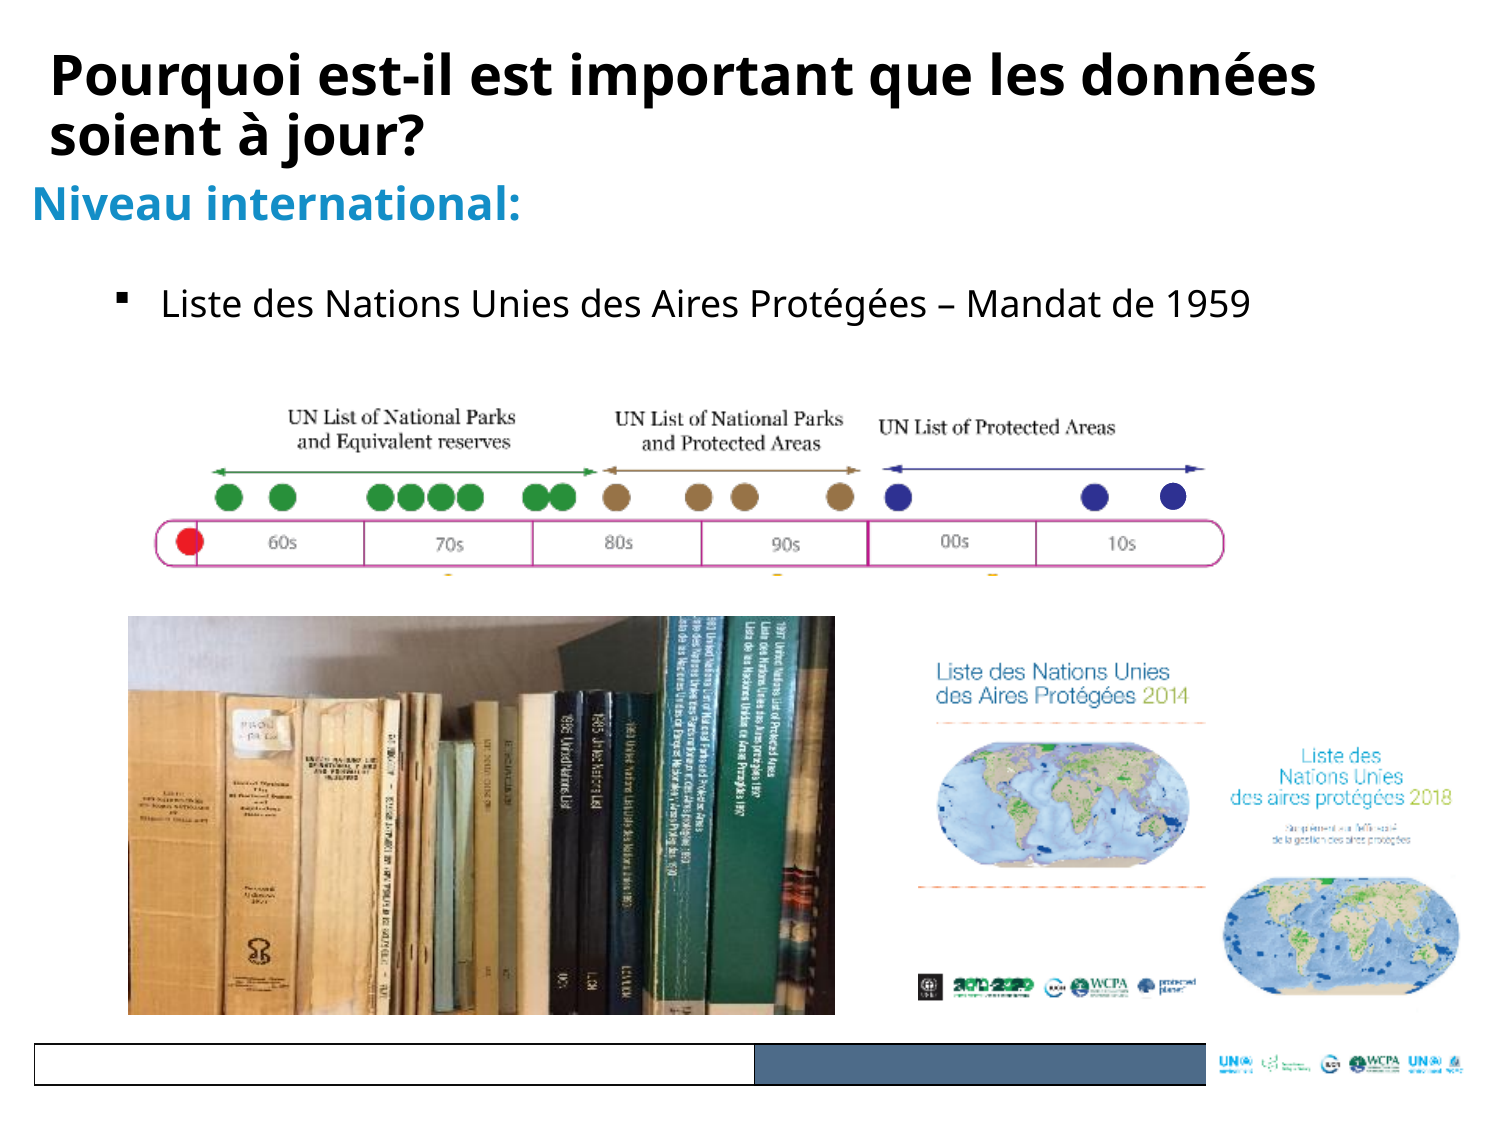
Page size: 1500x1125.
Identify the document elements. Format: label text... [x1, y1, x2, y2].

picture [128, 615, 835, 1015]
text_box Niveau international: [16, 167, 537, 238]
picture [87, 407, 1259, 576]
picture [918, 610, 1476, 1086]
text_box Liste des Nations Unies des Aires Protégées – Mandat de 1959 [98, 272, 1391, 333]
title Pourquoi est-il est important que les données soient à jour? [34, 39, 1467, 176]
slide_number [755, 1043, 1206, 1086]
footer [34, 1043, 755, 1086]
